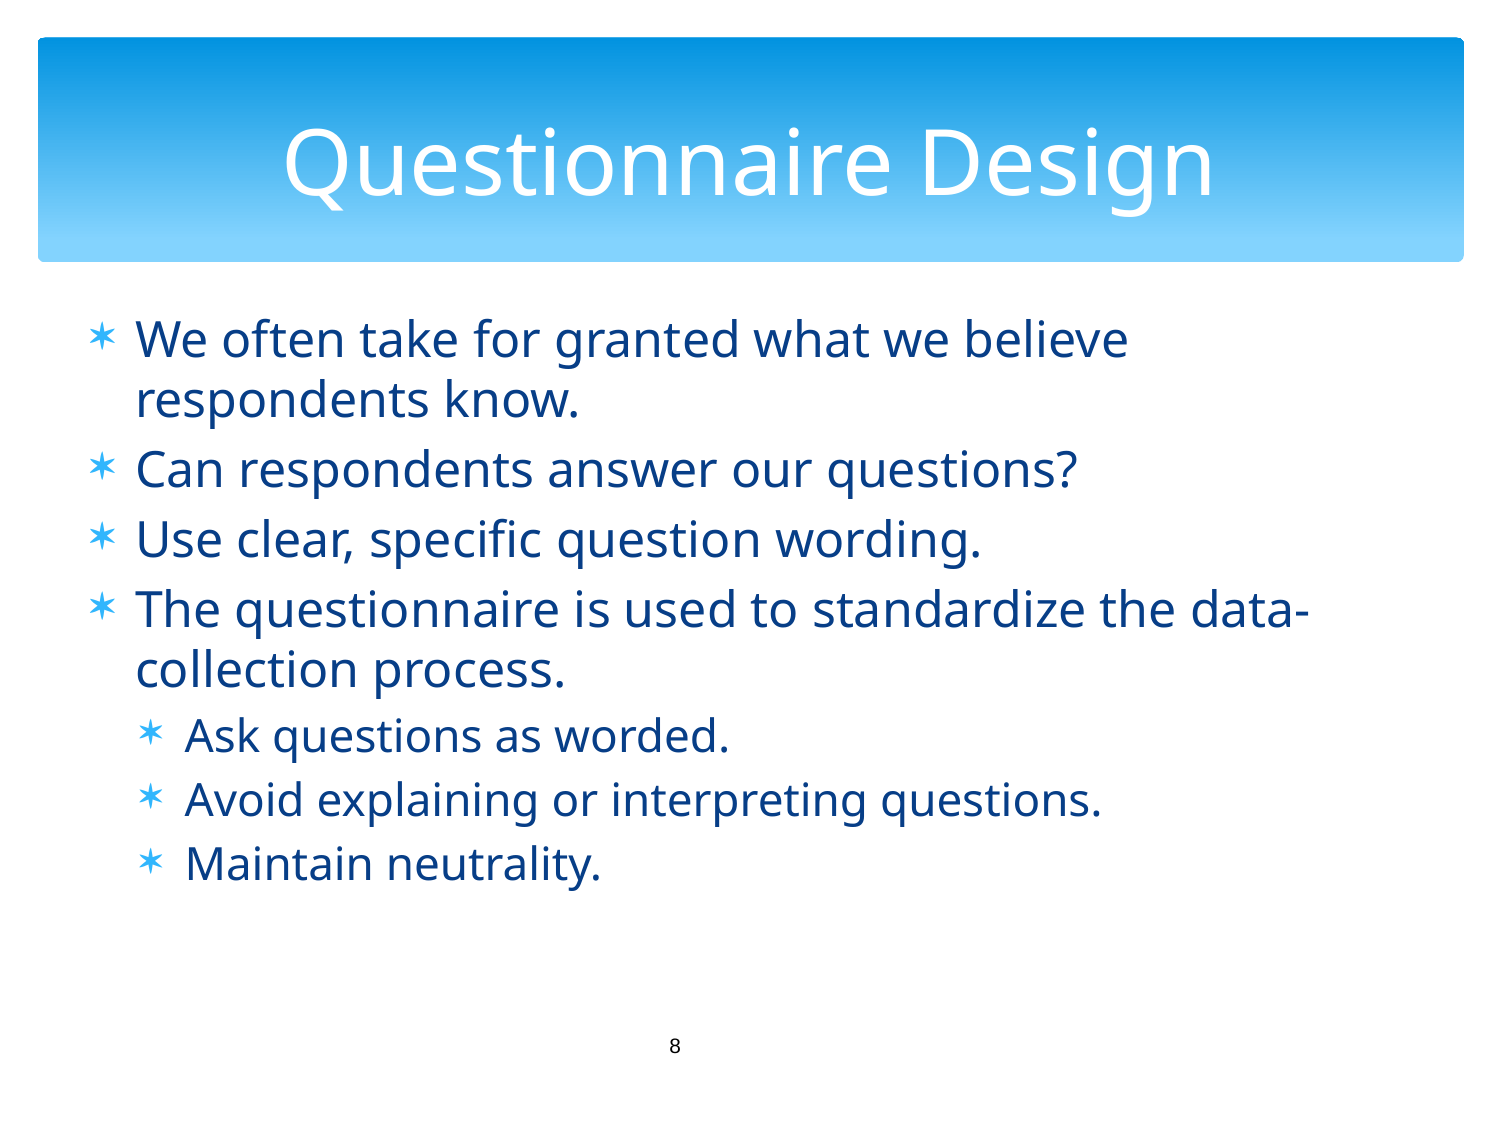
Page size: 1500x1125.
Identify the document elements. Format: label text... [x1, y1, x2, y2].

slide_number 8 [654, 1025, 846, 1086]
title Questionnaire Design [75, 55, 1425, 261]
list We often take for granted what we believe respondents know. Can respondents answer our questions? Use clear, specific question wording. The questionnaire is used to standardize the data-collection process. Ask questions as worded. Avoid explaining or interpreting questions. Maintain neutrality. [75, 299, 1425, 1063]
